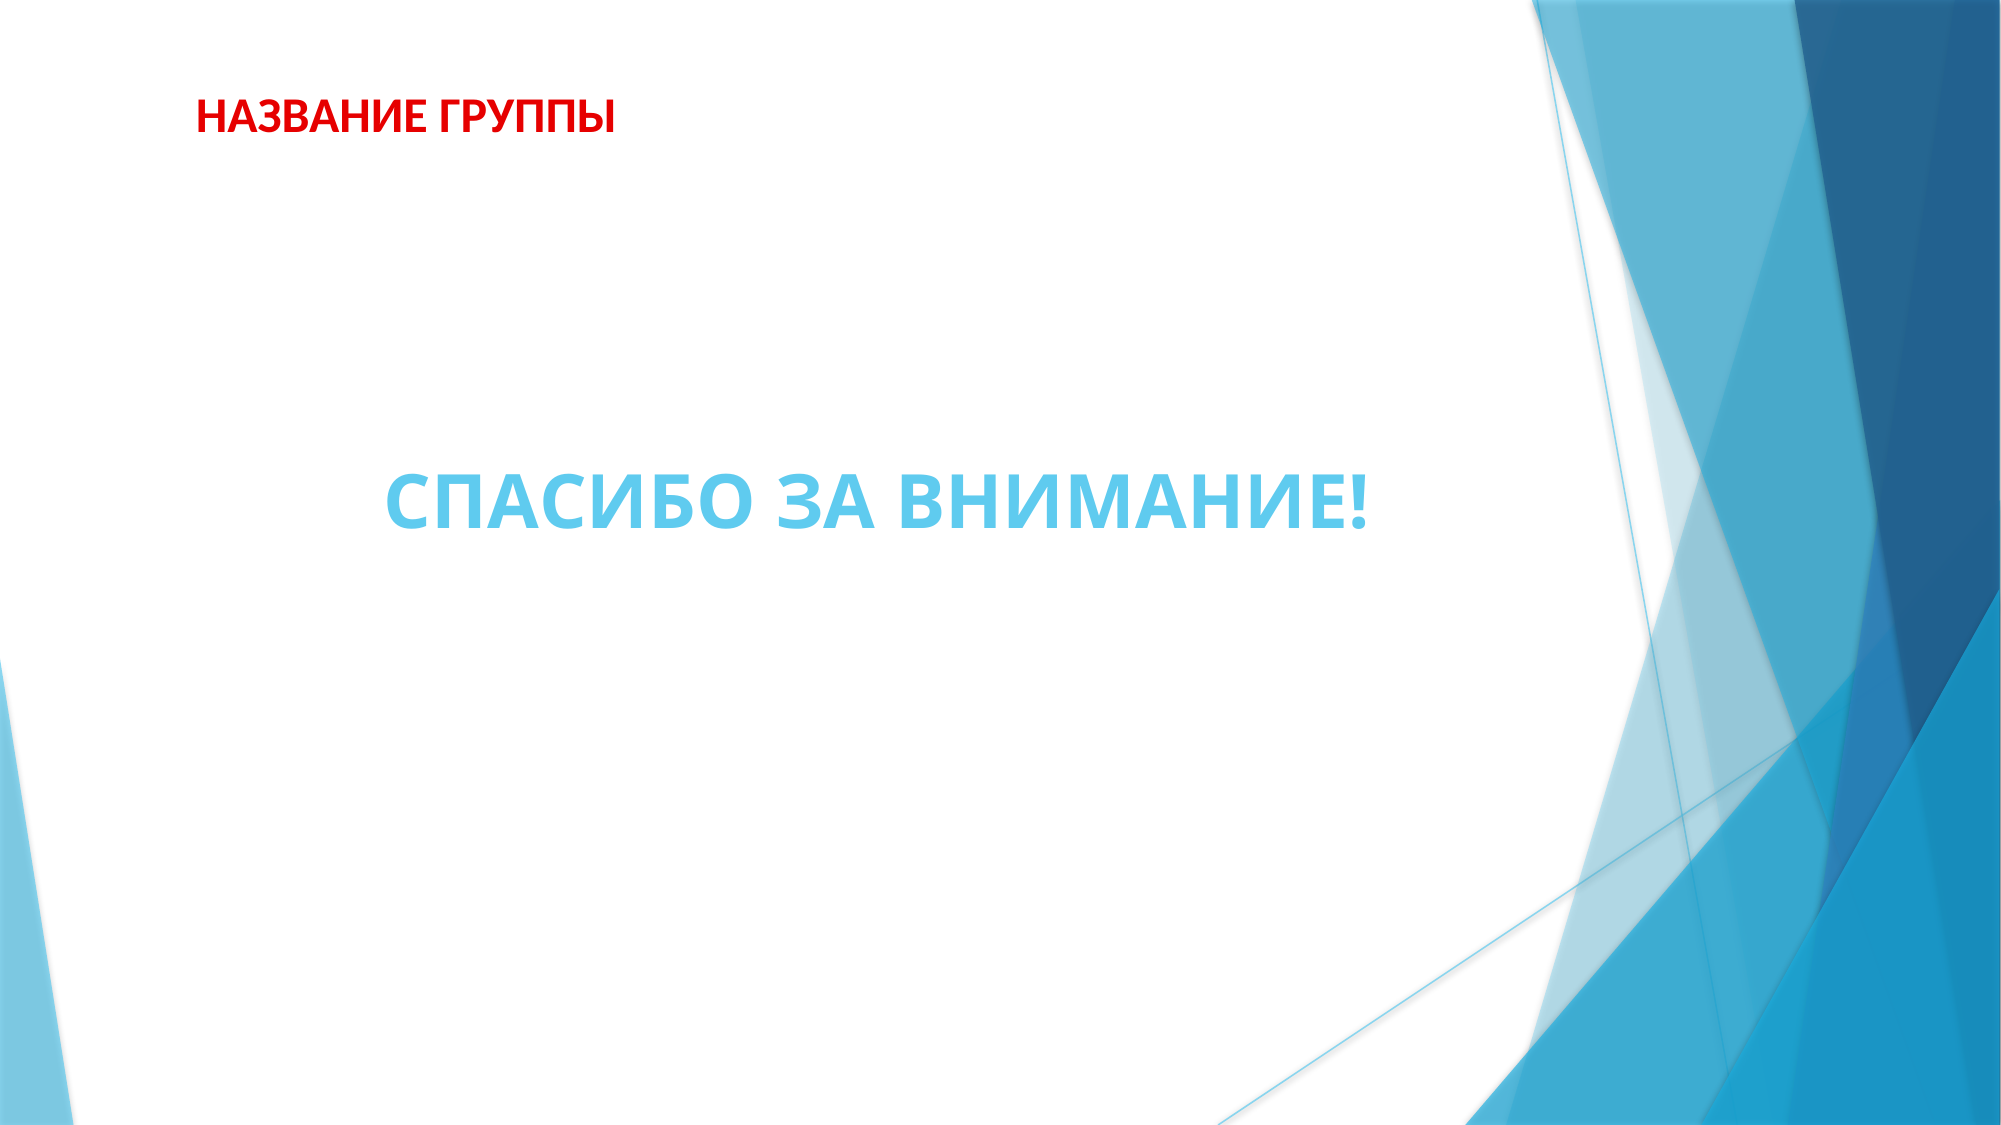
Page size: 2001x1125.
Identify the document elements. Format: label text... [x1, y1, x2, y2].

text_box СПАСИБО ЗА ВНИМАНИЕ! [368, 445, 1517, 551]
text_box НАЗВАНИЕ ГРУППЫ [181, 74, 632, 150]
